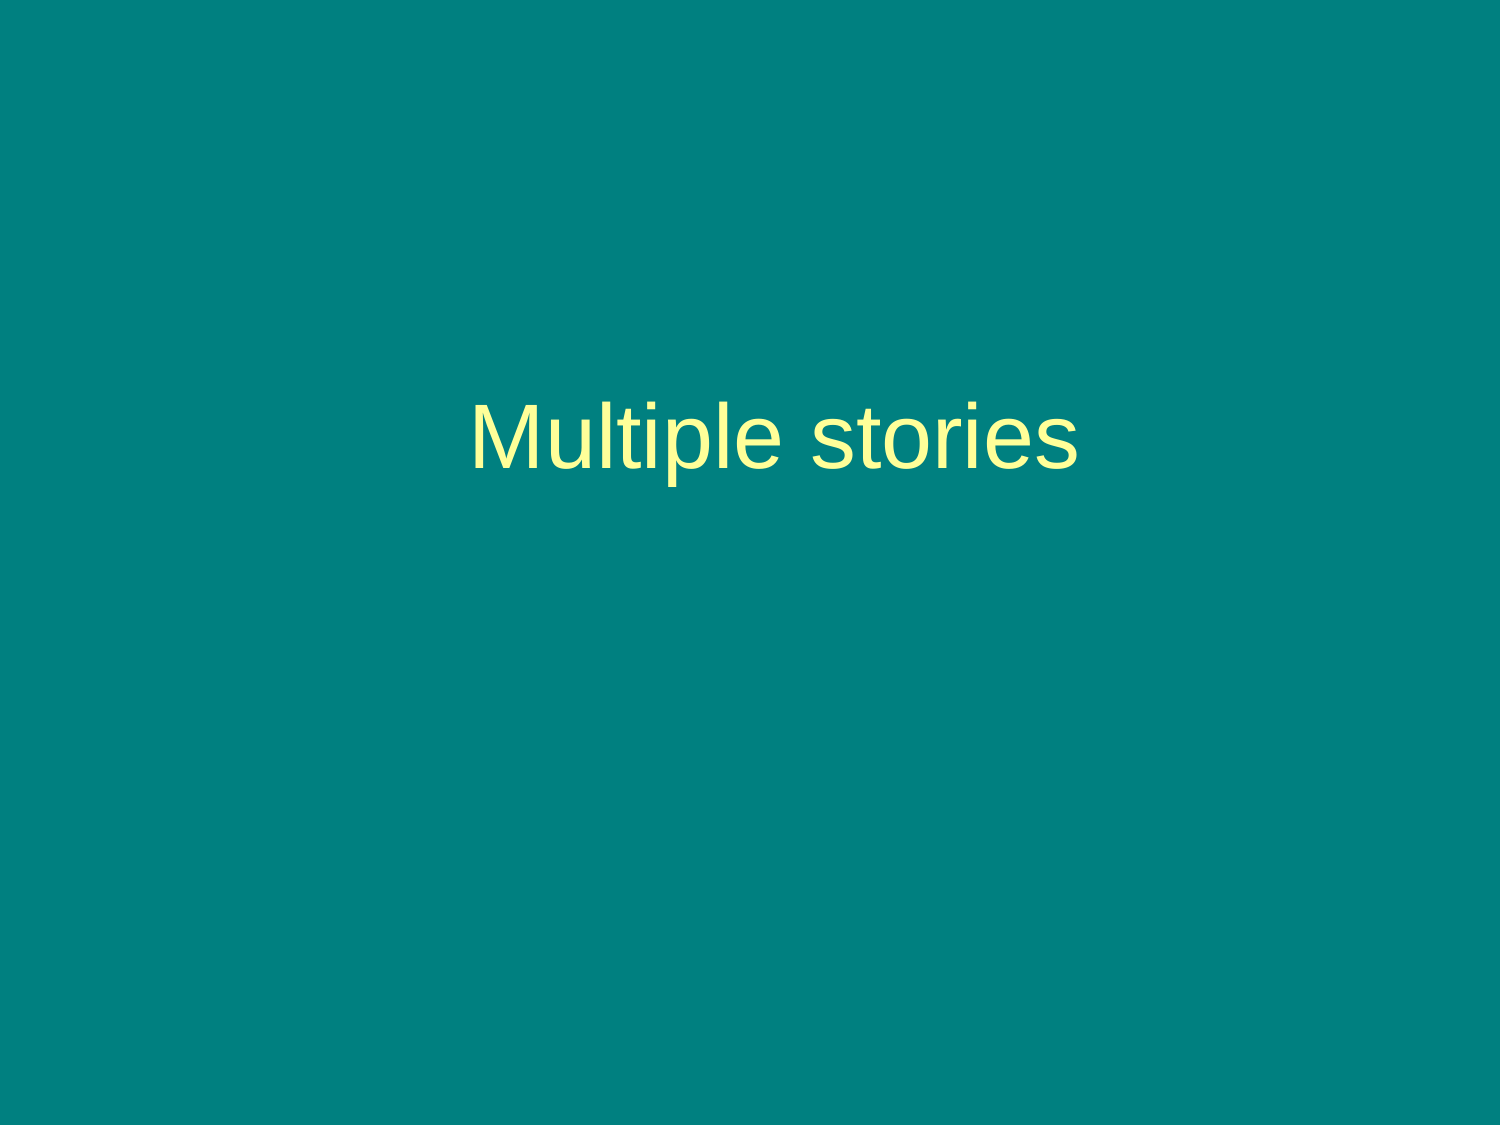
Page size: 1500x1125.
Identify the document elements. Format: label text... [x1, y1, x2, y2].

title Multiple stories [100, 337, 1451, 526]
